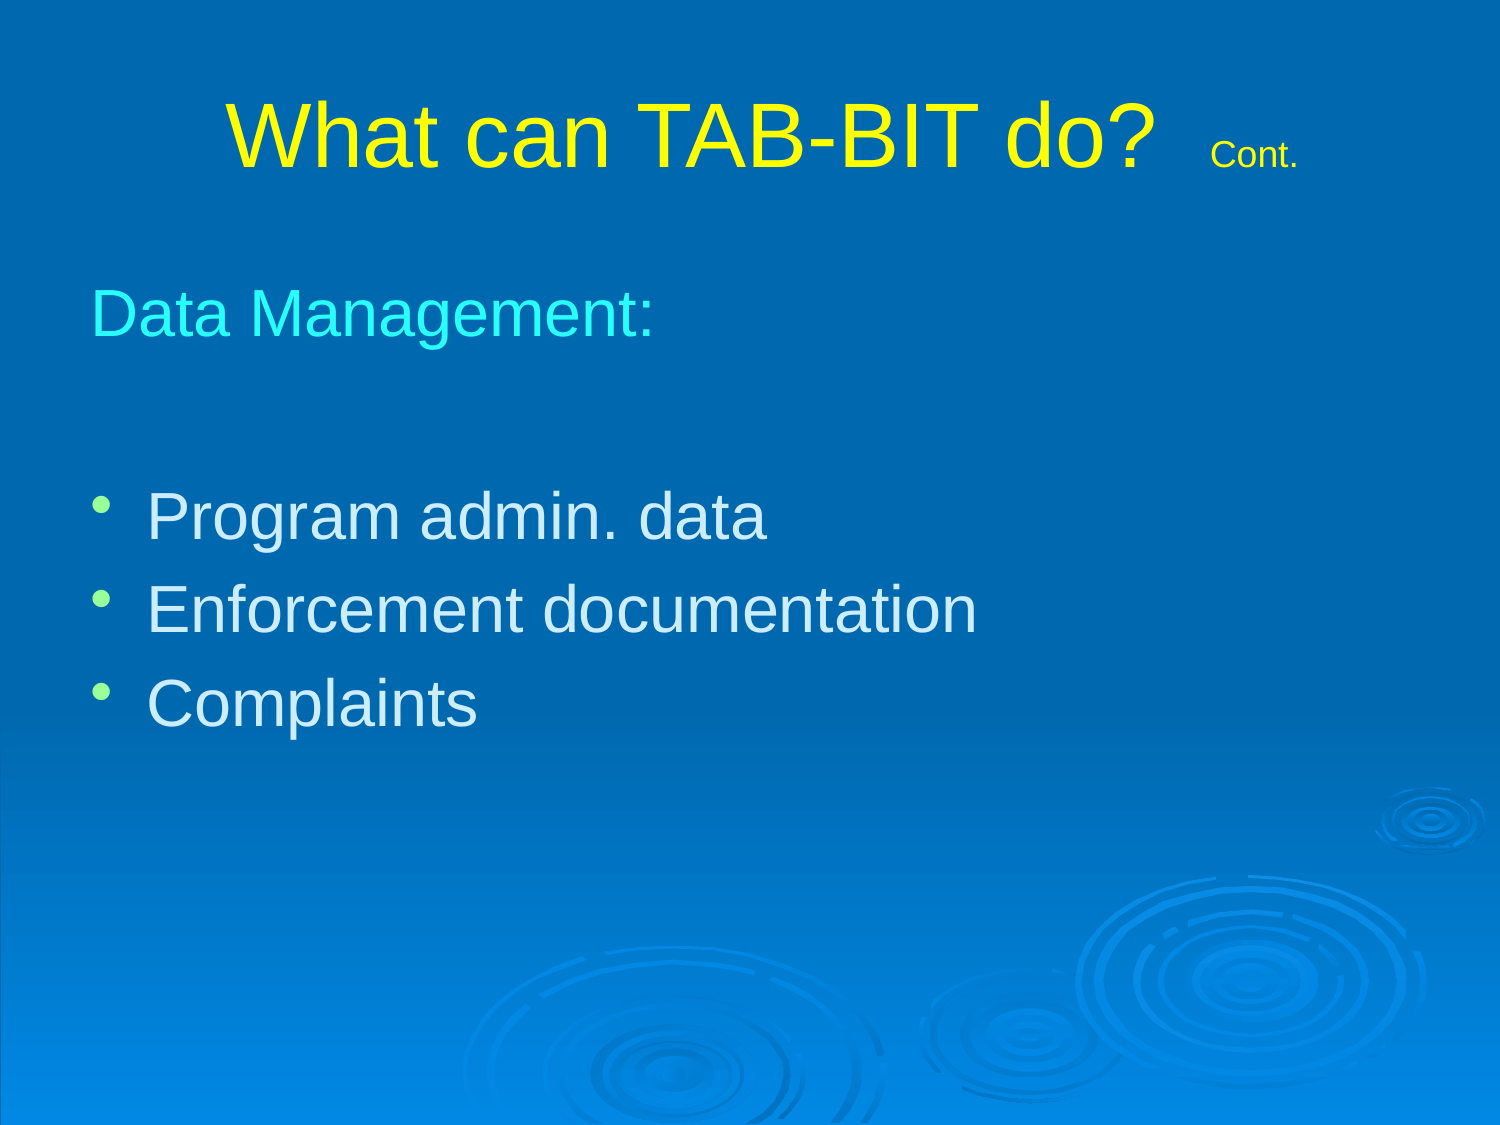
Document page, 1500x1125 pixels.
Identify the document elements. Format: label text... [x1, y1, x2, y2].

title What can TAB-BIT do? Cont. [87, 37, 1438, 225]
list Data Management: Program admin. data Enforcement documentation Complaints [74, 262, 1426, 1006]
